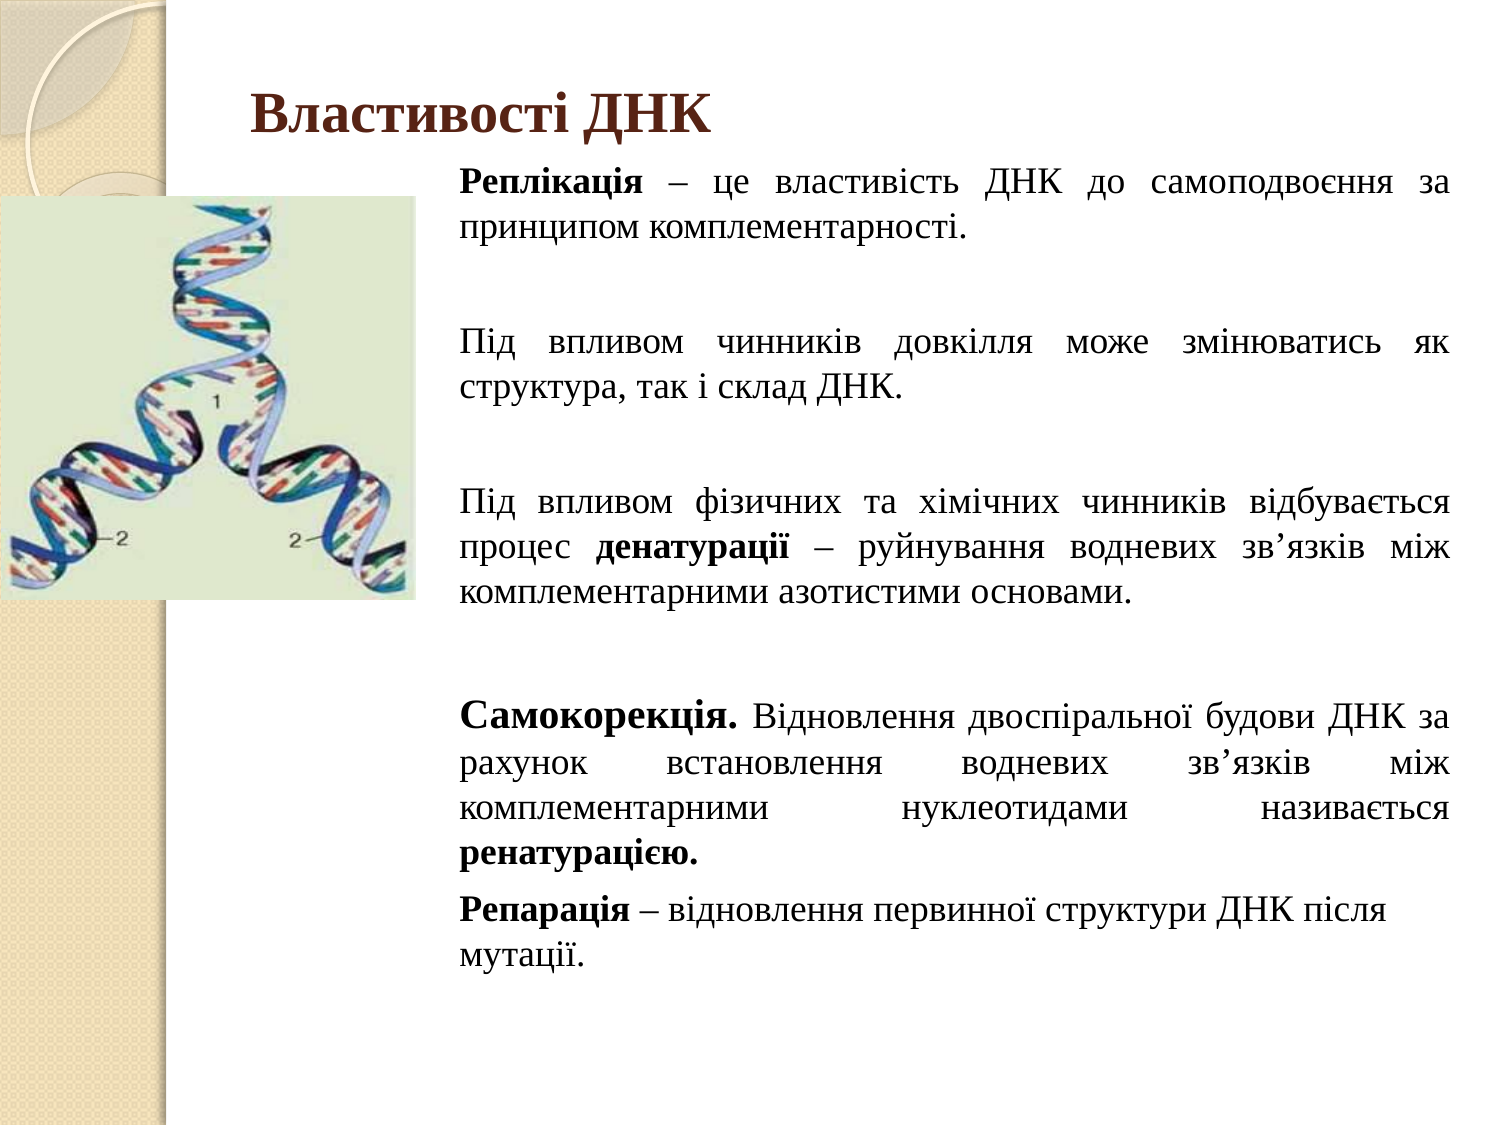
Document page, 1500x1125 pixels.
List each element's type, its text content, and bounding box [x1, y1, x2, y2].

picture [1, 195, 416, 600]
list Реплікація – це властивість ДНК до самоподвоєння за принципом комплементарності. Під впливом чинників довкілля може змінюватись як структура, так і склад ДНК. Під впливом фізичних та хімічних чинників відбувається процес денатурації – руйнування водневих зв’язків між комплементарними азотистими основами. Самокорекція. Відновлення двоспіральної будови ДНК за рахунок встановлення водневих зв’язків між комплементарними нуклеотидами називається ренатурацією. Репарація – відновлення первинної структури ДНК після мутації. [431, 149, 1466, 1025]
title Властивості ДНК [235, 45, 1466, 173]
